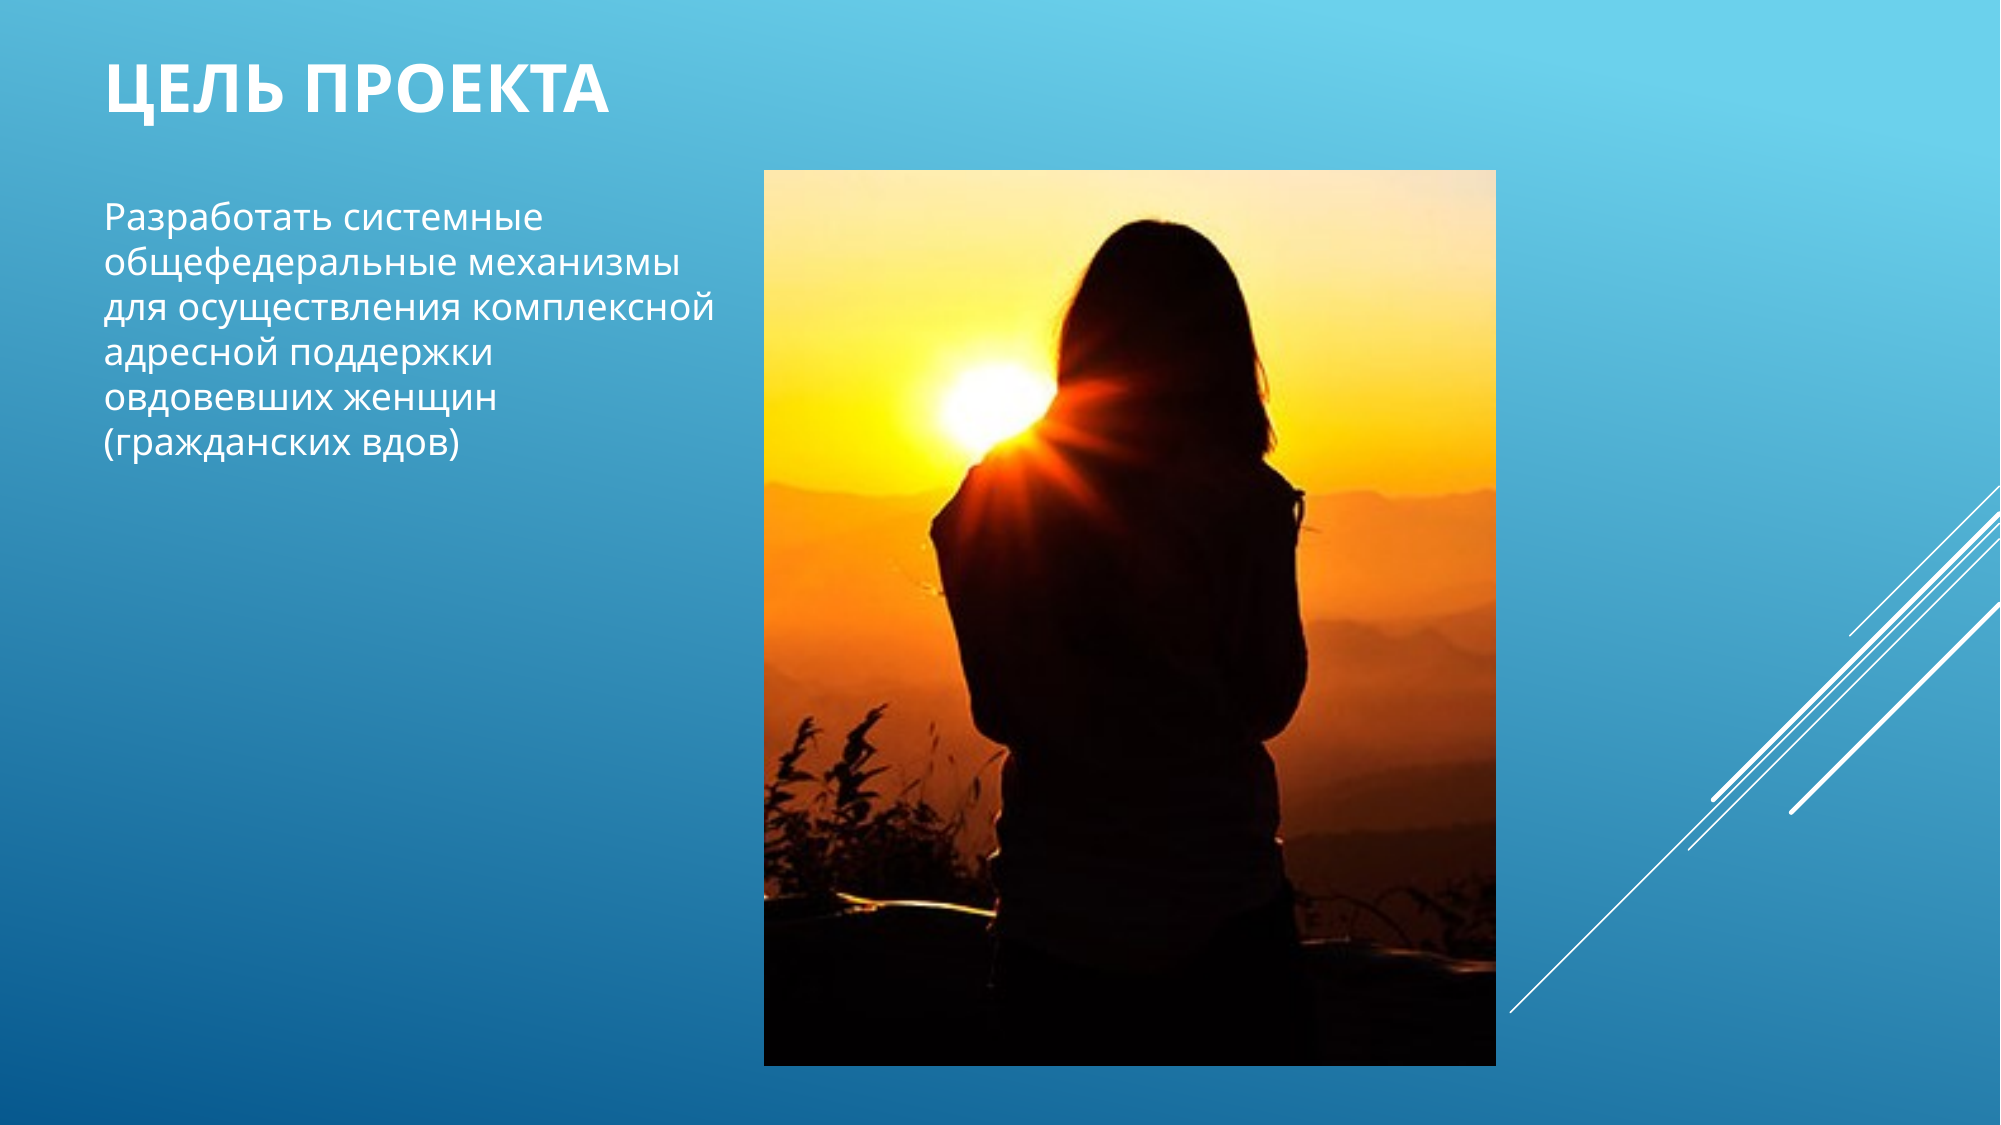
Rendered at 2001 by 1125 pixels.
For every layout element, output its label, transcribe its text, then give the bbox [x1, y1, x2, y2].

title Цель проекта [88, 23, 1933, 149]
text_box Разработать системные общефедеральные механизмы для осуществления комплексной адресной поддержки овдовевших женщин (гражданских вдов) [88, 185, 739, 471]
picture [764, 169, 1497, 1067]
